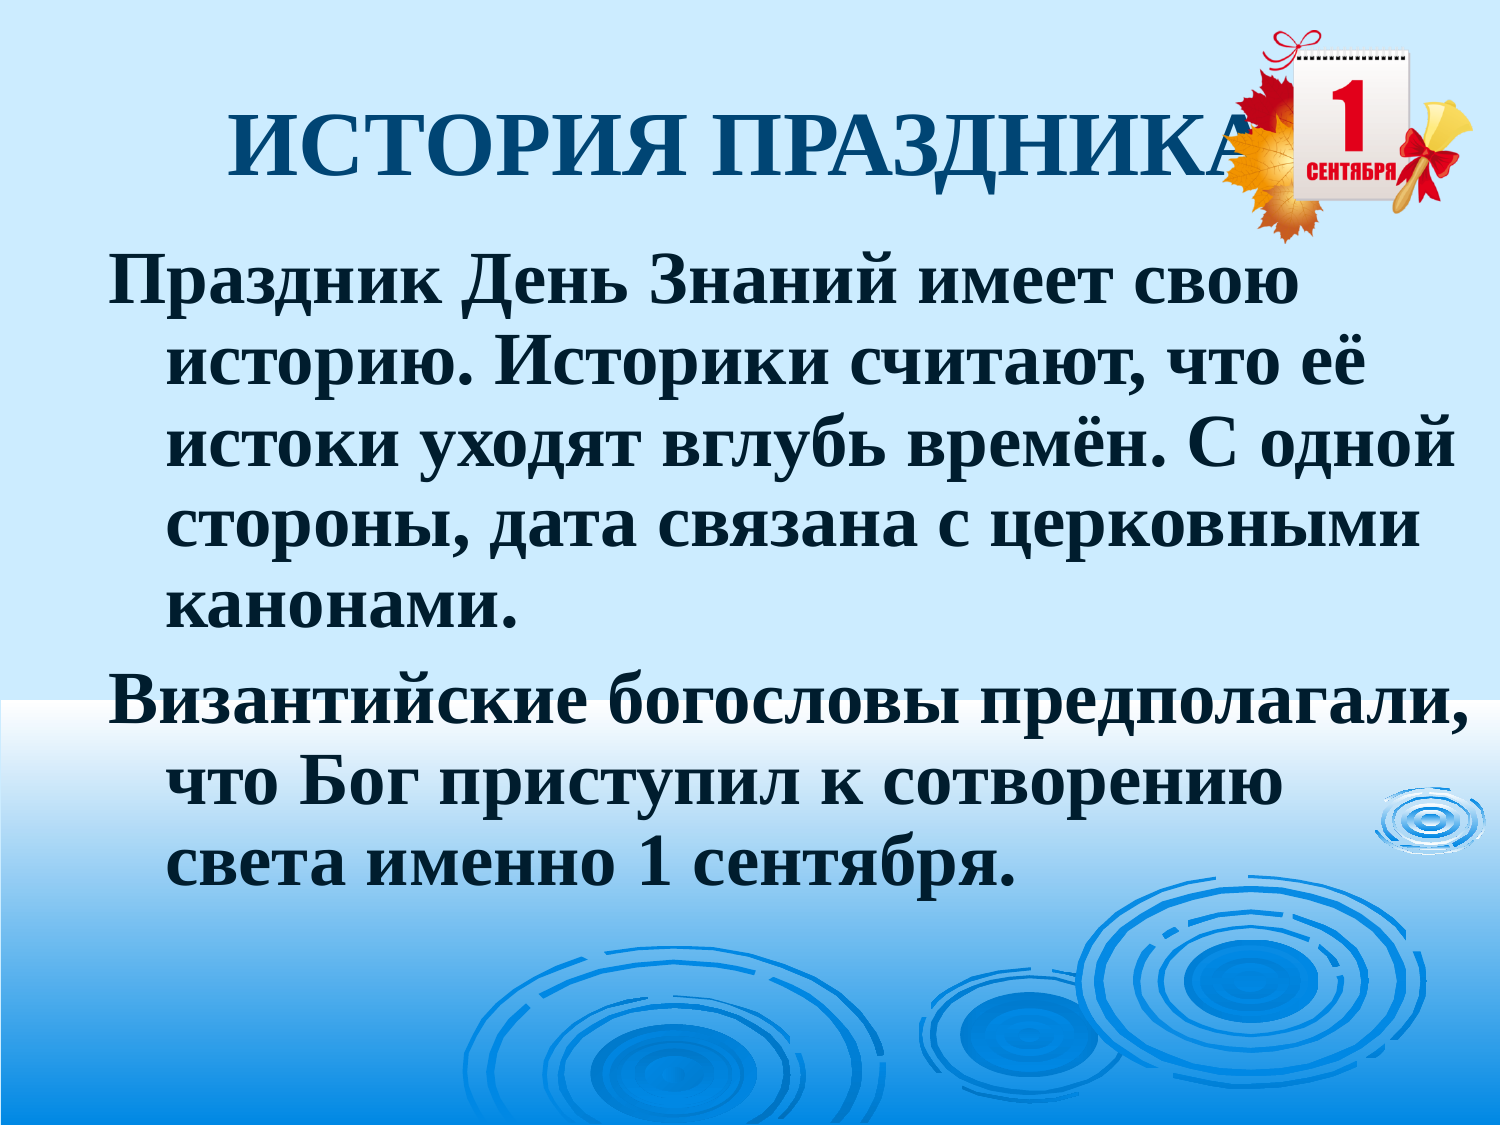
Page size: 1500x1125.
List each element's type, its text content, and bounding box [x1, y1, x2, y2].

picture [1222, 30, 1473, 245]
title ИСТОРИЯ ПРАЗДНИКА [74, 45, 1217, 233]
list Праздник День Знаний имеет свою историю. Историки считают, что её истоки уходят вглубь времён. С одной стороны, дата связана с церковными канонами. Византийские богословы предполагали, что Бог приступил к сотворению света именно 1 сентября. [93, 231, 1500, 1048]
